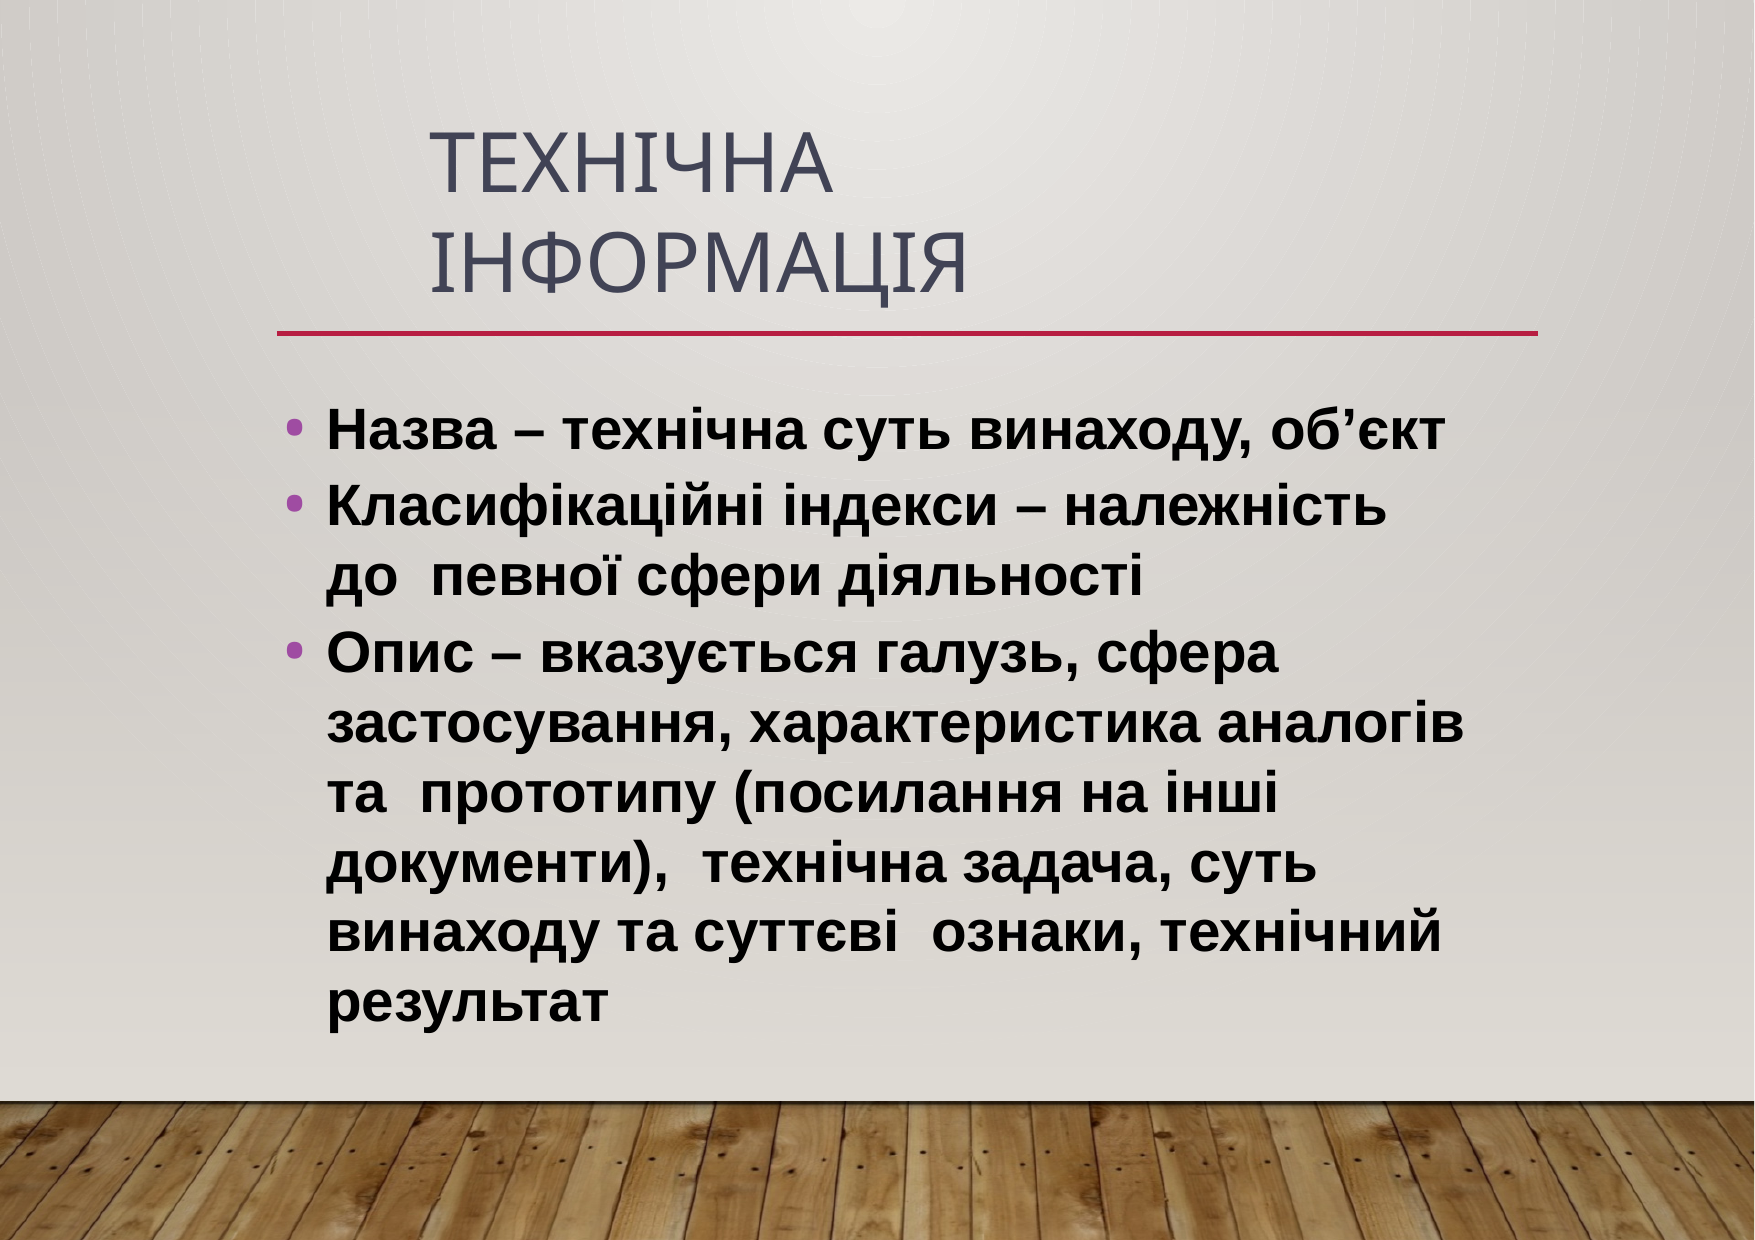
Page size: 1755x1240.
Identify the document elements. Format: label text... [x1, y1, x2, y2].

title Технічна інформація [427, 106, 1296, 316]
picture [0, 1101, 1755, 1240]
text_box Назва – технічна суть винаходу, об’єкт Класифікаційні індекси – належність до певної сфери діяльності Опис – вказується галузь, сфера застосування, характеристика аналогів та прототипу (посилання на інші документи), технічна задача, суть винаходу та суттєві ознаки, технічний результат [282, 382, 1472, 1034]
